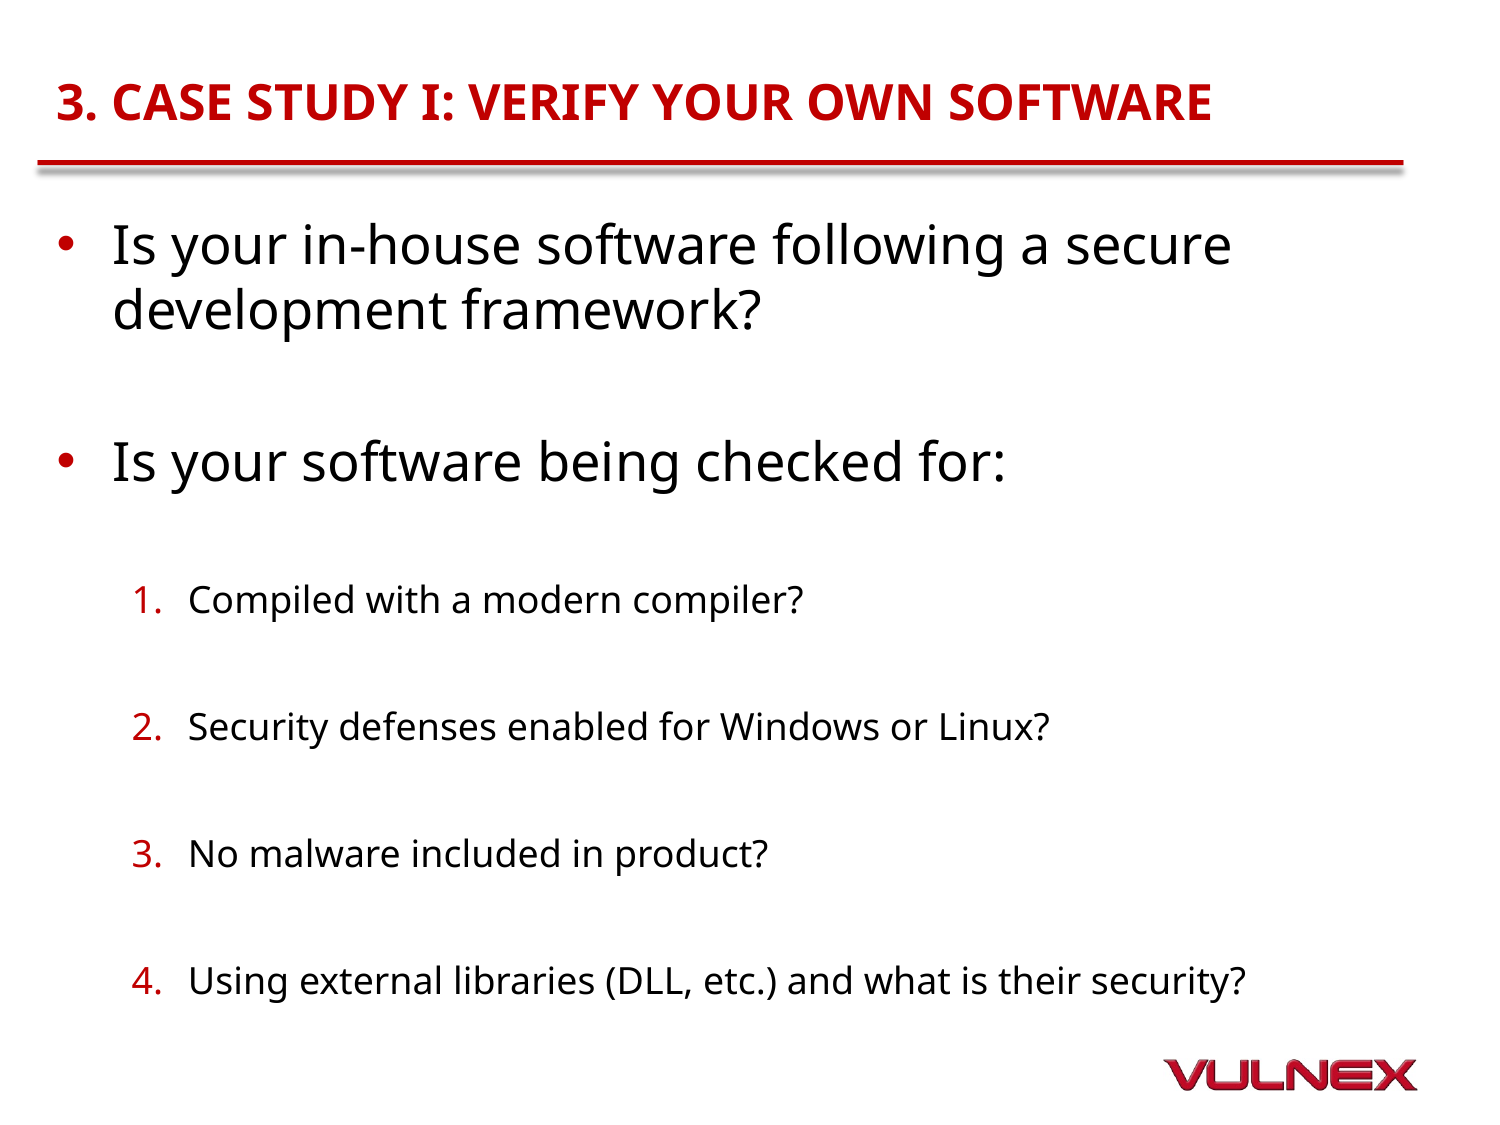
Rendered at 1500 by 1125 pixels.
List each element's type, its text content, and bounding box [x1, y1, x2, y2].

picture [29, 160, 1412, 183]
picture [1163, 1071, 1418, 1091]
title 3. Case study i: Verify your own software [41, 19, 1495, 182]
list Is your in-house software following a secure development framework? Is your software being checked for: Compiled with a modern compiler? Security defenses enabled for Windows or Linux? No malware included in product? Using external libraries (DLL, etc.) and what is their security? [41, 203, 1424, 1071]
